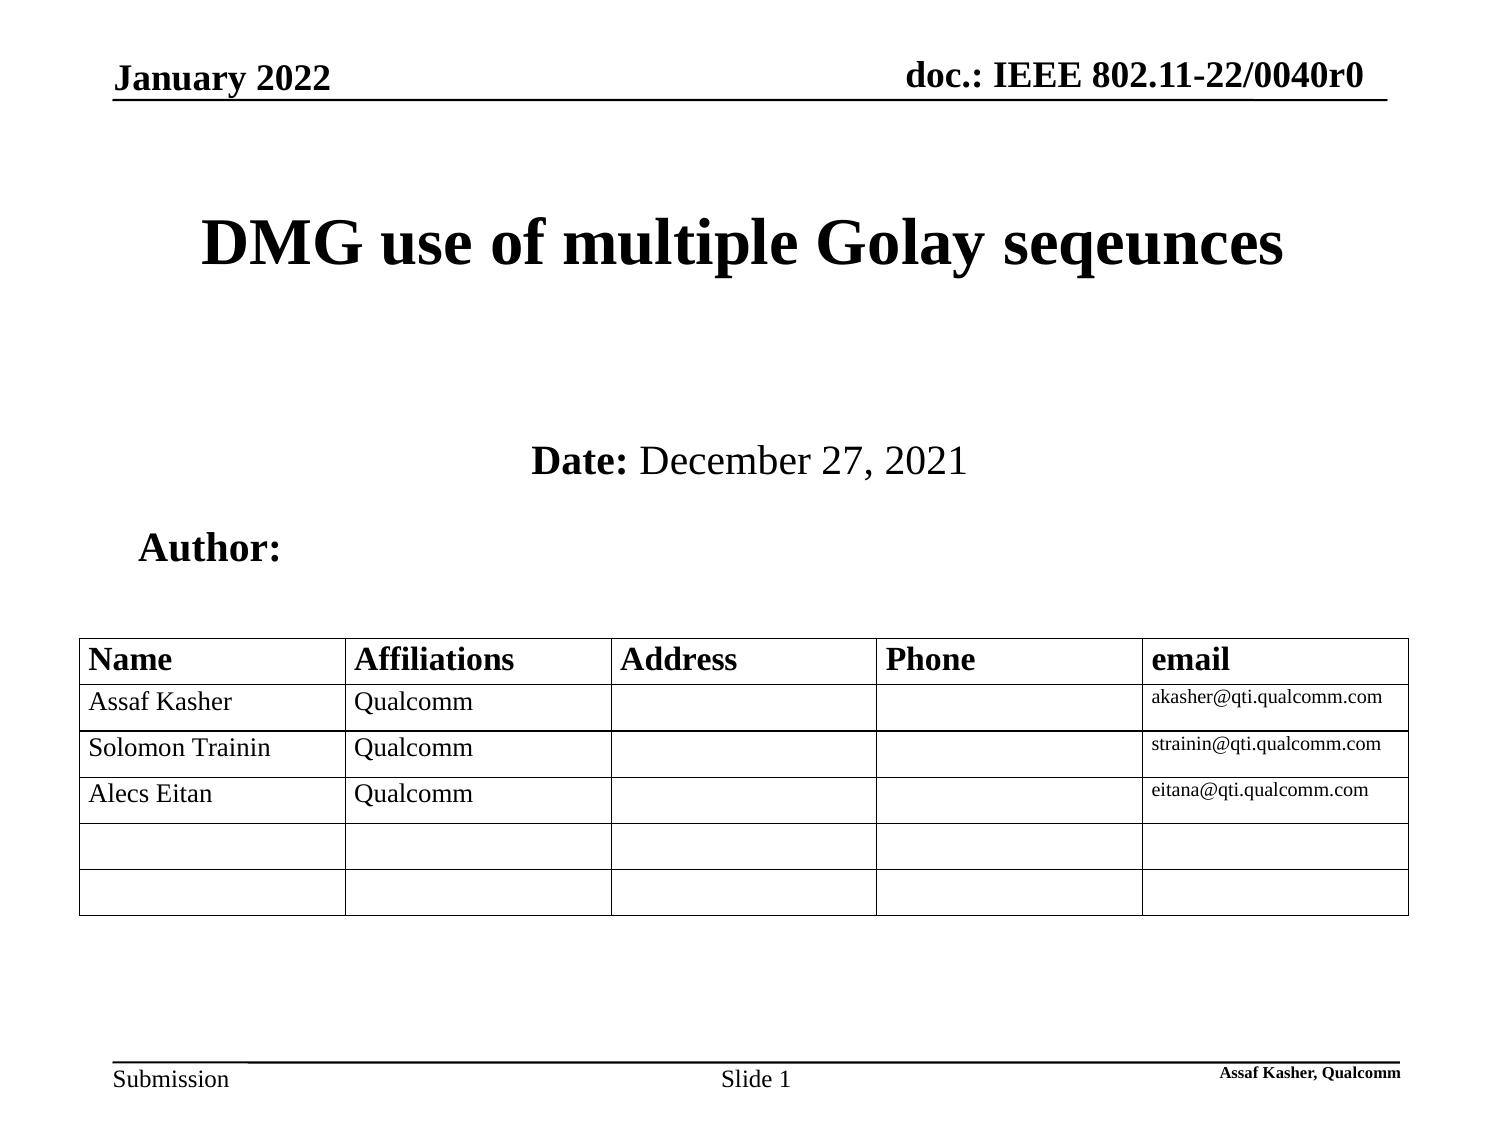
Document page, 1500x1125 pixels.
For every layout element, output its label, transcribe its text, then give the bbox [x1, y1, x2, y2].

list Date: December 27, 2021 [112, 425, 1388, 488]
title DMG use of multiple Golay seqeunces [62, 149, 1425, 325]
text_box Author: [112, 512, 350, 575]
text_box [66, 637, 1451, 975]
footer Assaf Kasher, Qualcomm [987, 1061, 1402, 1083]
slide_number Slide 1 [712, 1061, 800, 1093]
